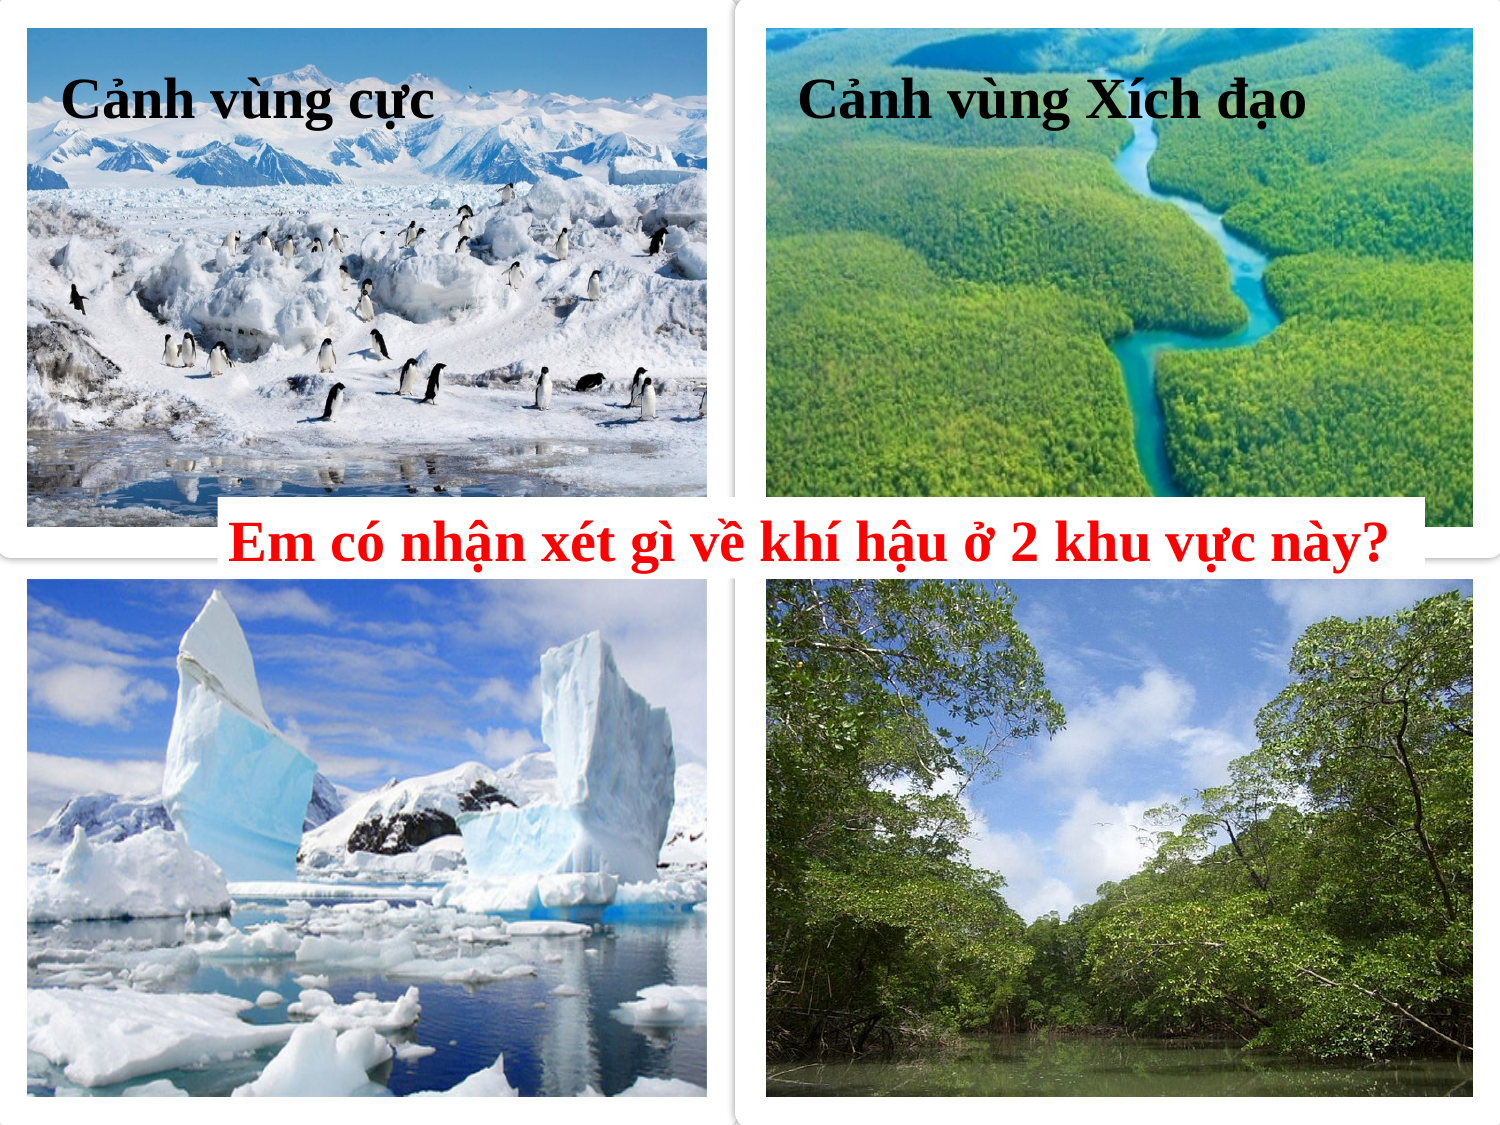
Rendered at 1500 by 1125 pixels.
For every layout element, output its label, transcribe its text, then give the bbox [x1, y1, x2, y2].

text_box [766, 27, 1474, 1098]
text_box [26, 27, 707, 1098]
text_box Em có nhận xét gì về khí hậu ở 2 khu vực này? [713, 495, 761, 580]
